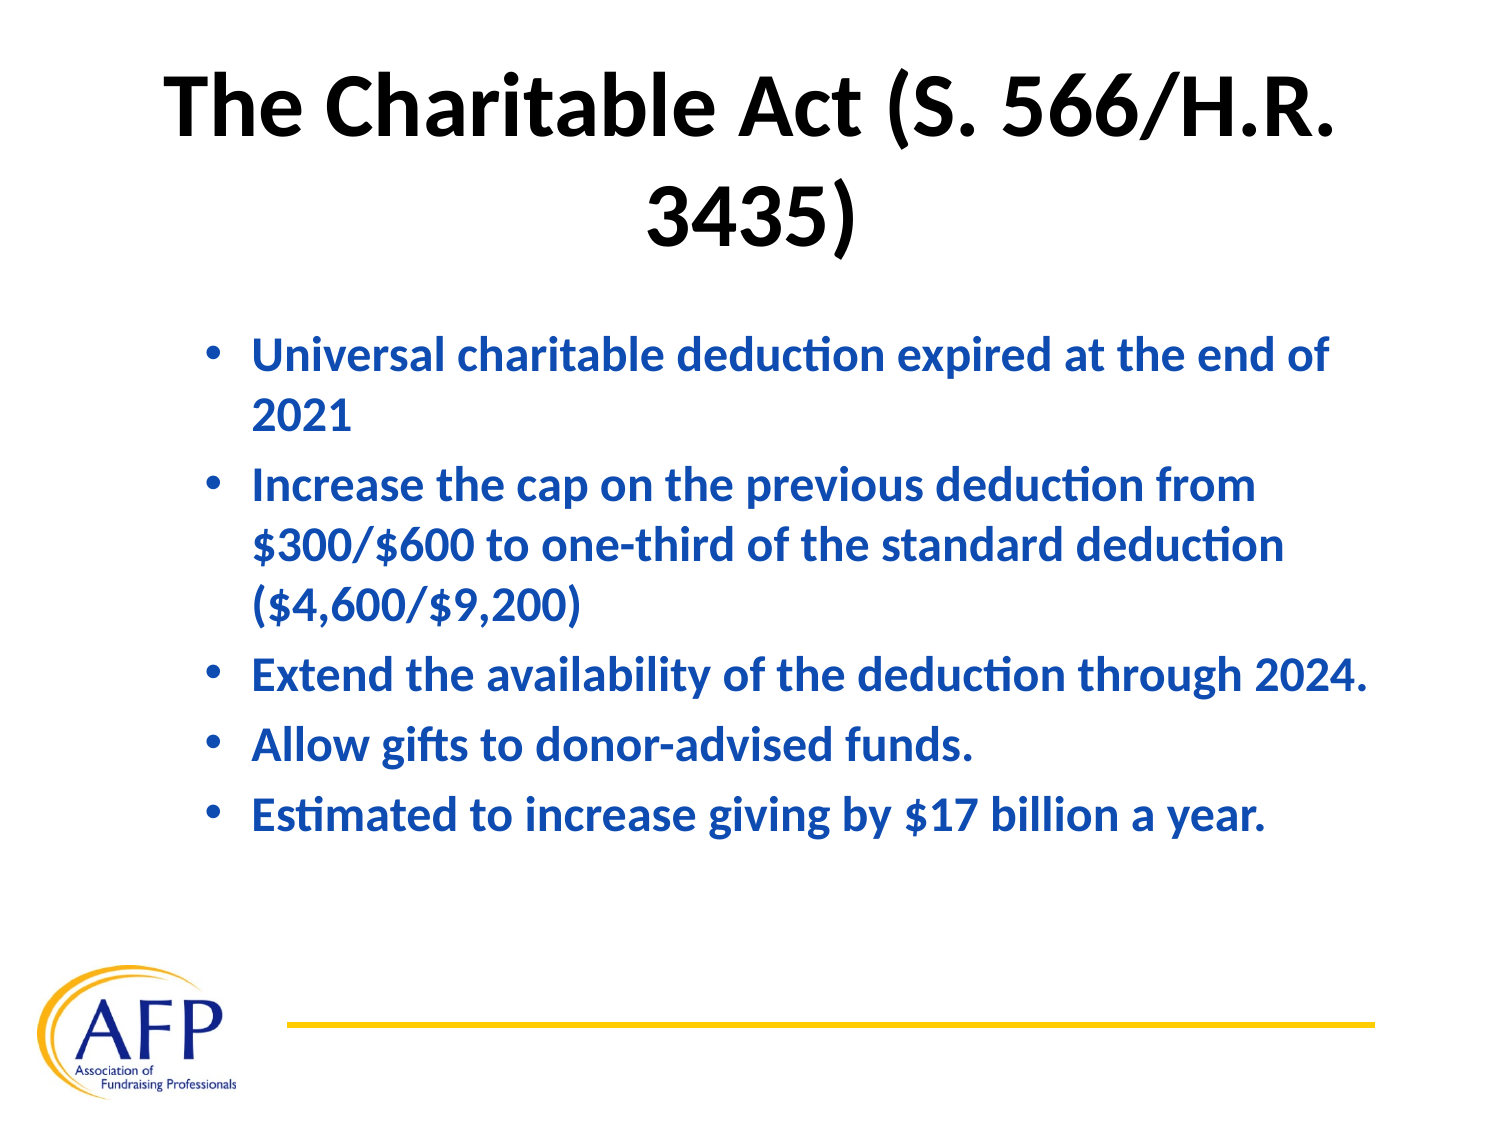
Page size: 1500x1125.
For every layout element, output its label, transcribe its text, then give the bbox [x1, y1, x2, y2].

picture [37, 965, 236, 1100]
text_box Universal charitable deduction expired at the end of 2021 Increase the cap on the previous deduction from $300/$600 to one-third of the standard deduction ($4,600/$9,200) Extend the availability of the deduction through 2024. Allow gifts to donor-advised funds. Estimated to increase giving by $17 billion a year. [114, 254, 1390, 882]
text_box The Charitable Act (S. 566/H.R. 3435) [114, 37, 1390, 225]
